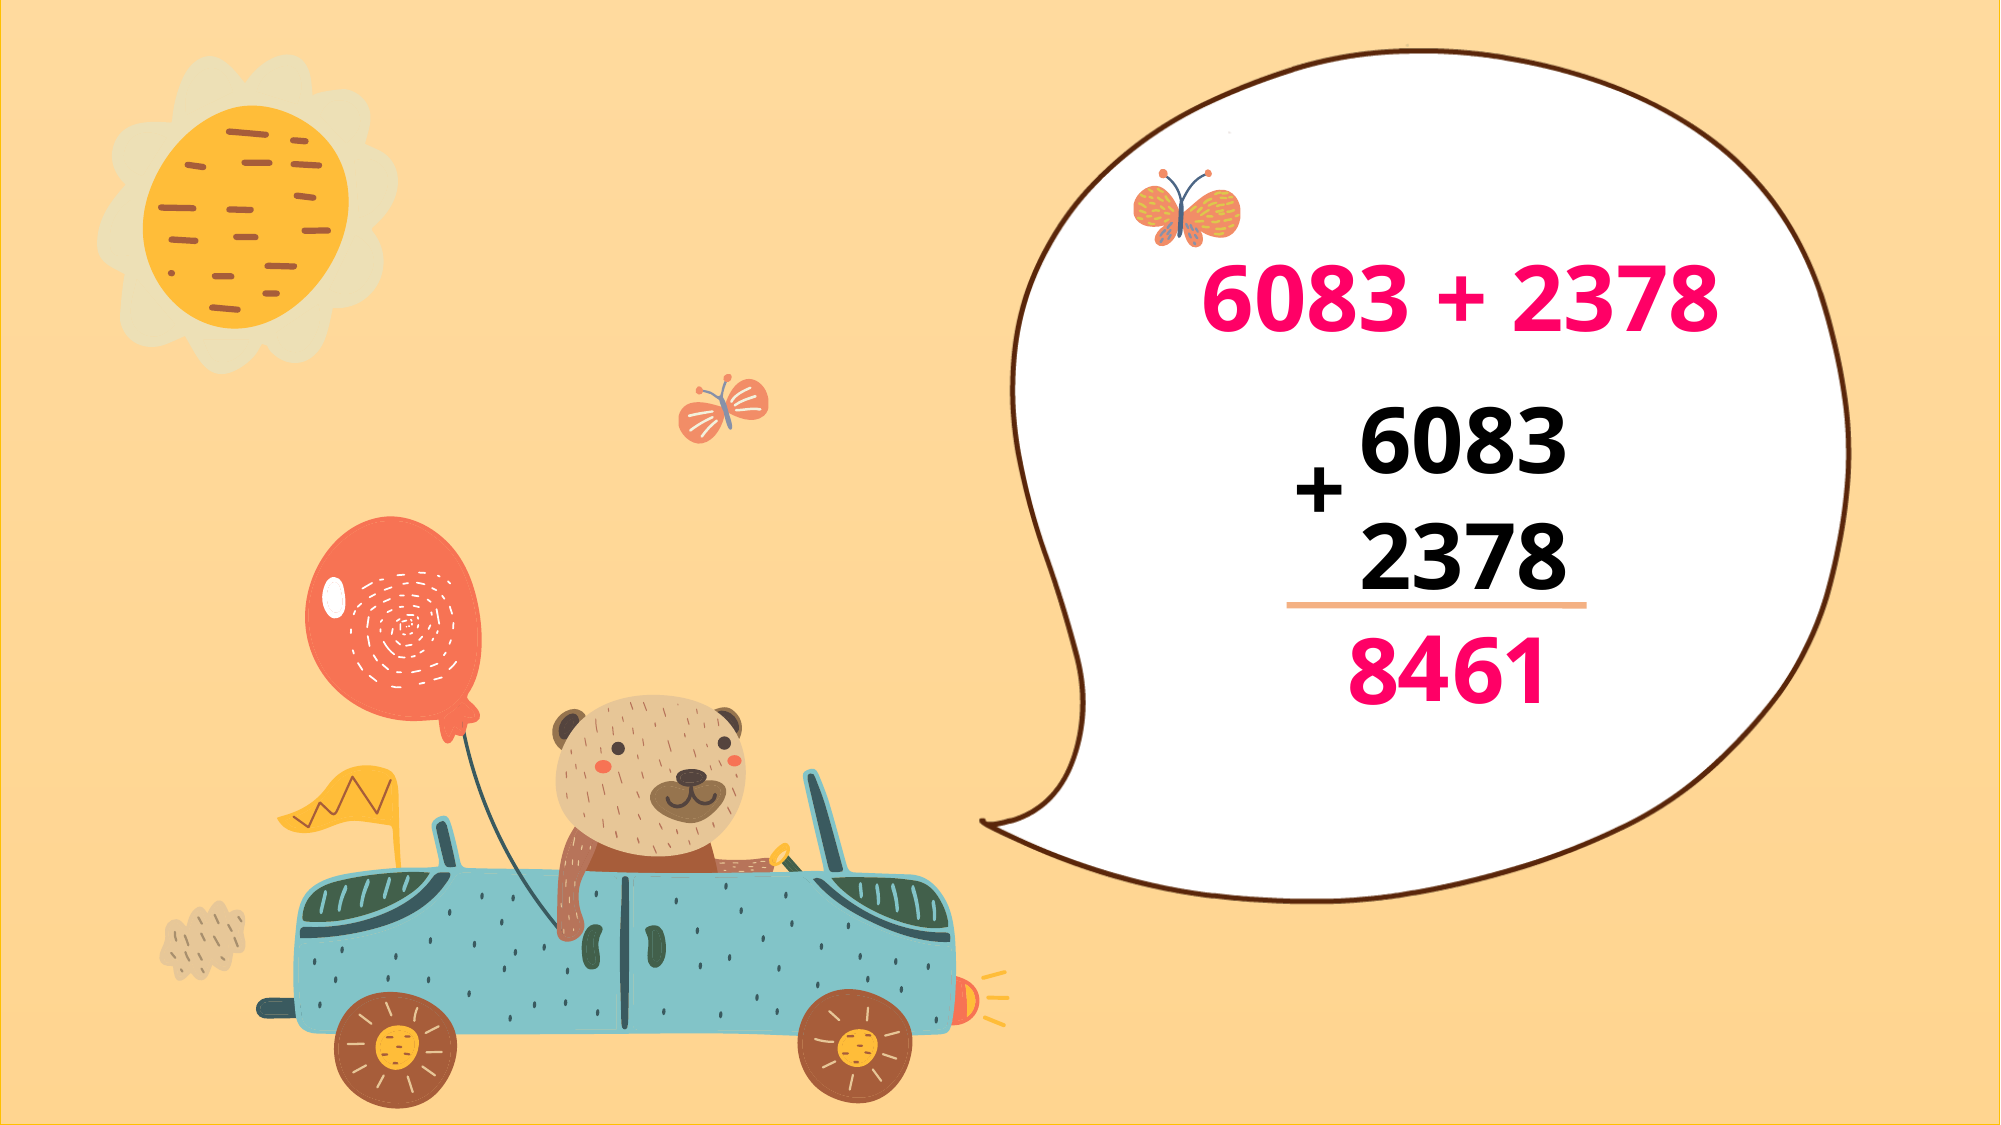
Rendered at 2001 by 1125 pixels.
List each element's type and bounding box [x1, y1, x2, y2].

picture [678, 374, 769, 445]
picture [159, 10, 1873, 1109]
picture [97, 54, 399, 375]
text_box [0, 0, 2000, 1125]
